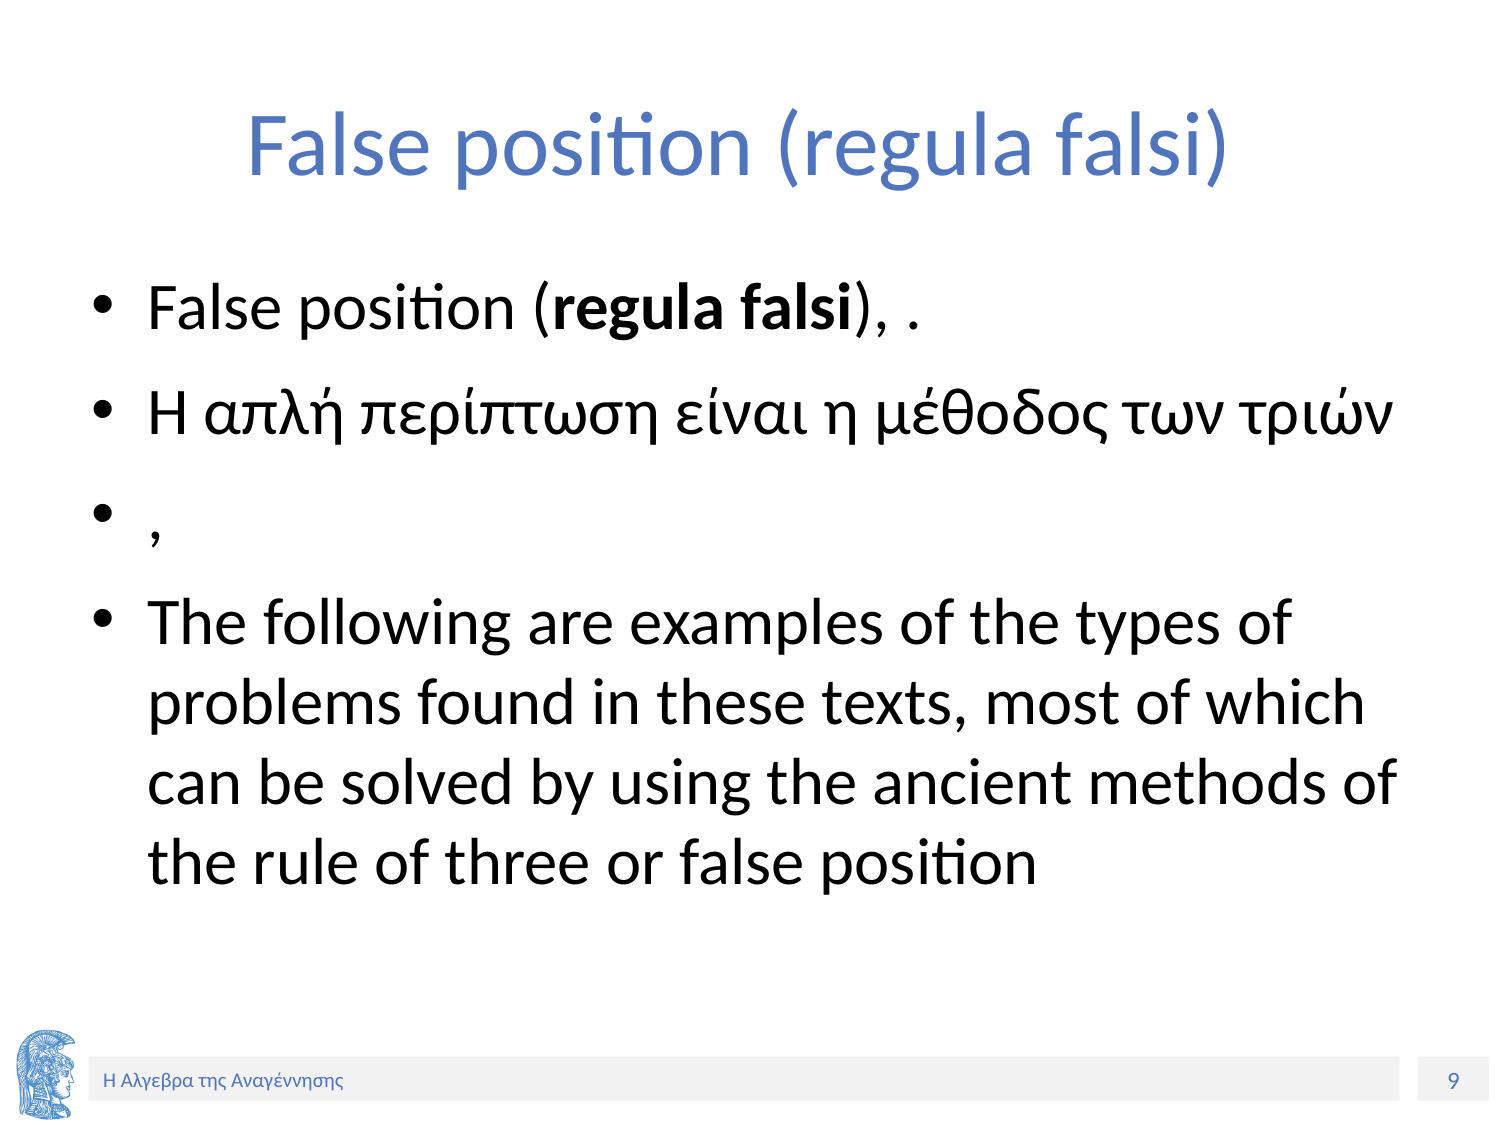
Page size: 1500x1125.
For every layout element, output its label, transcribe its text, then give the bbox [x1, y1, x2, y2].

picture [9, 1026, 81, 1120]
title False position (regula falsi) [75, 45, 1425, 233]
